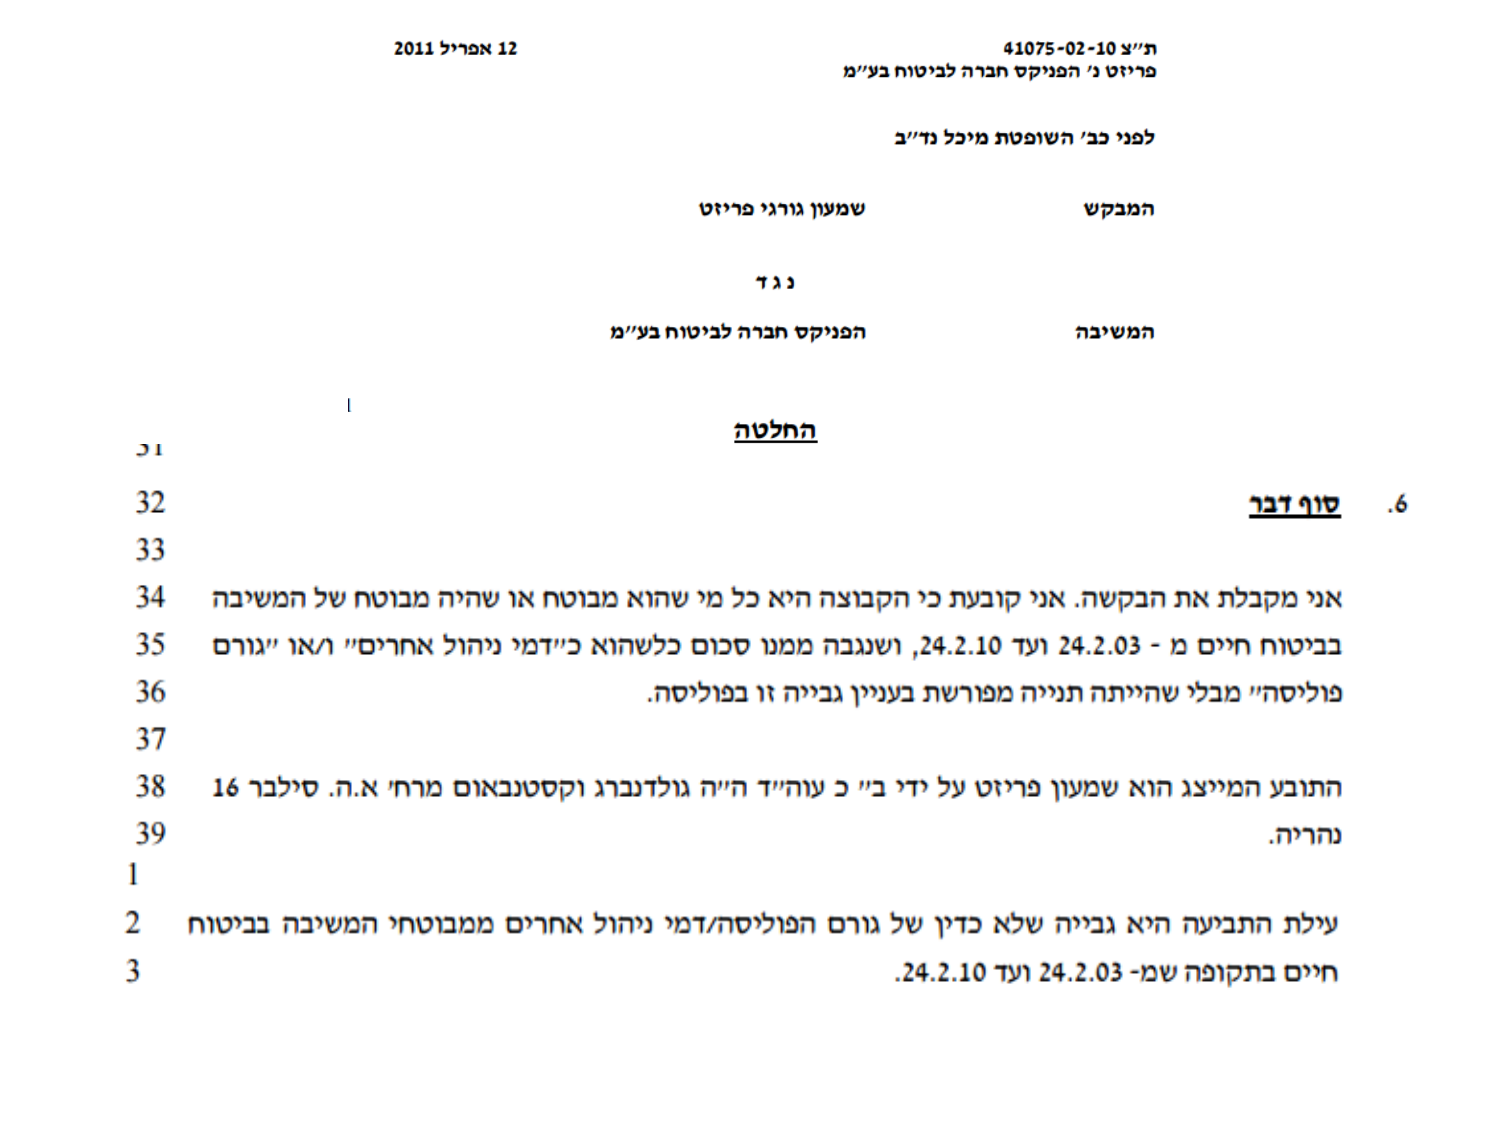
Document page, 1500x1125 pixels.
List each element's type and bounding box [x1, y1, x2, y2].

picture [348, 30, 1212, 444]
text_box [90, 444, 1428, 1009]
